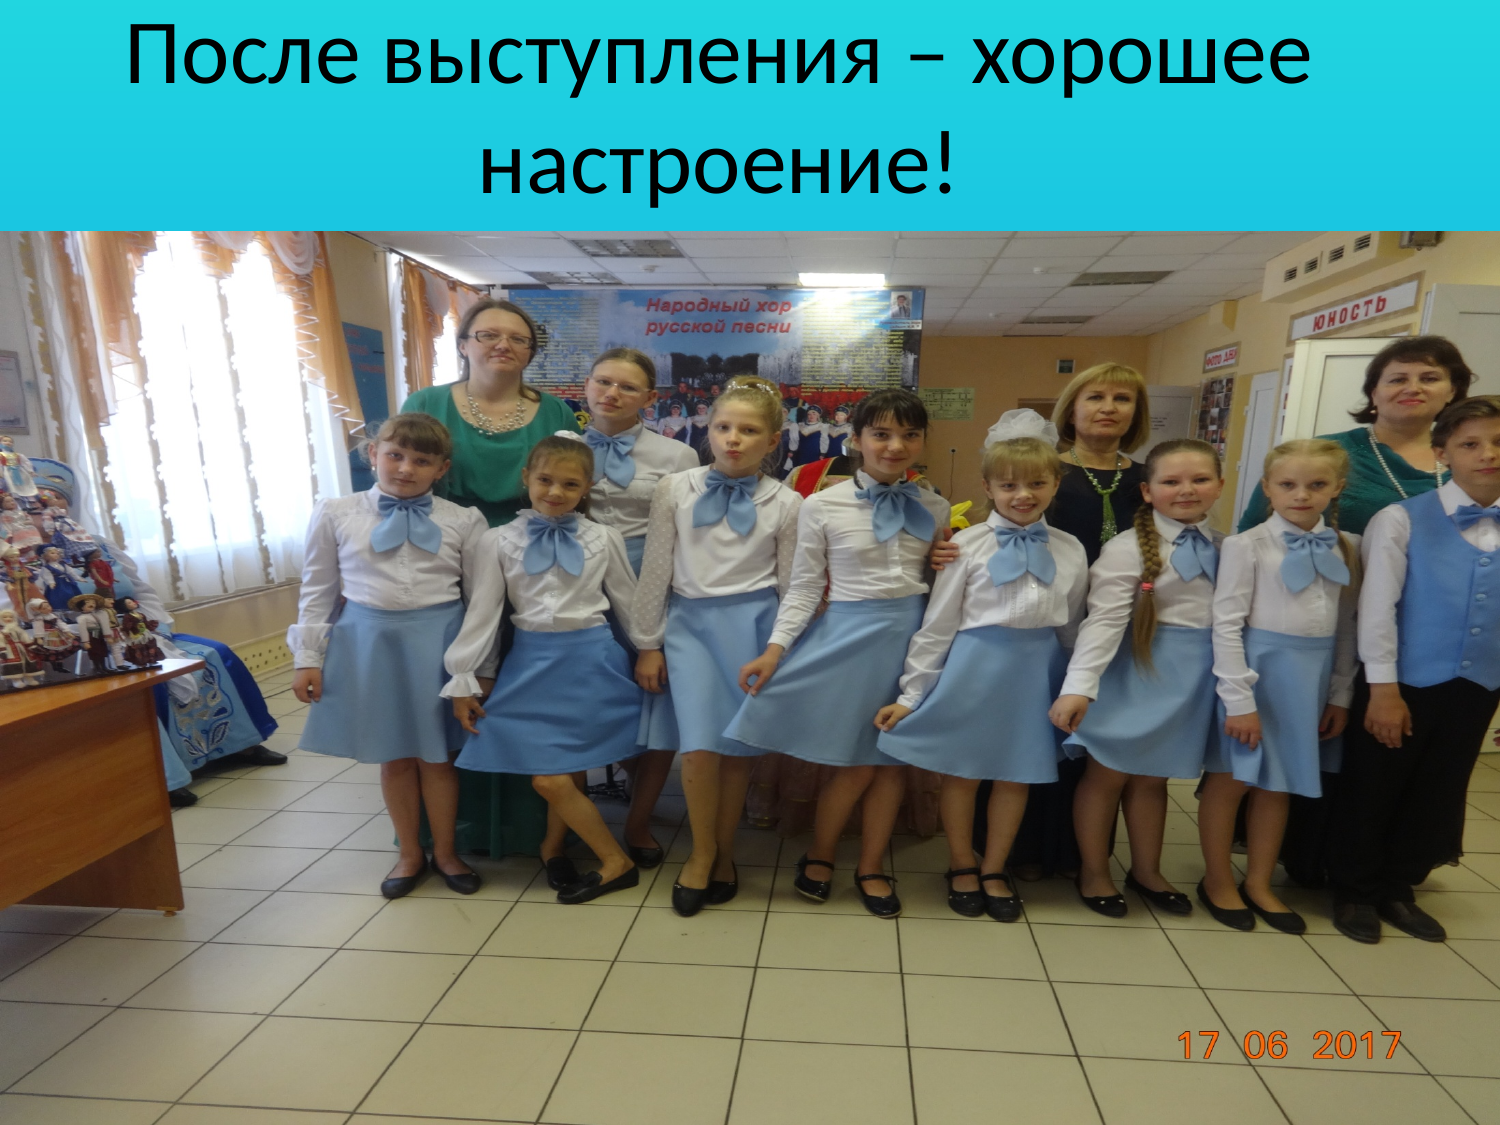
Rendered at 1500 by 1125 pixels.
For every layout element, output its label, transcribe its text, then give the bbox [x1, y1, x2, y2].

title После выступления – хорошее настроение! [75, 19, 1365, 185]
picture [0, 231, 1500, 1125]
